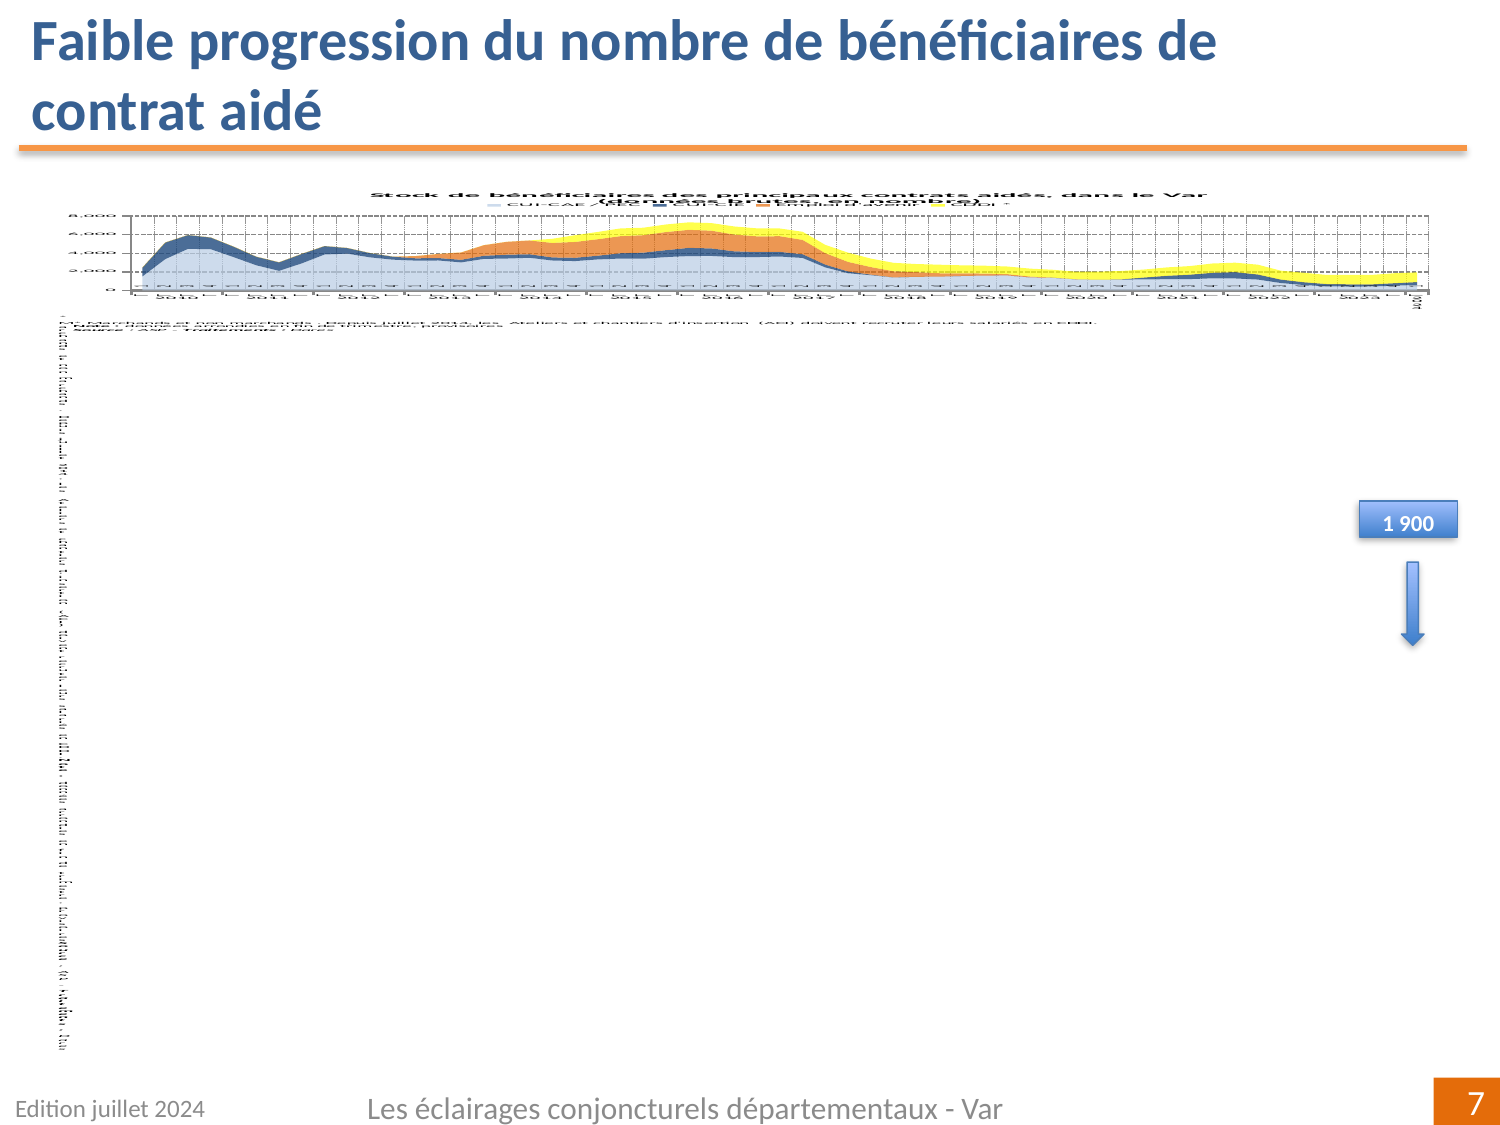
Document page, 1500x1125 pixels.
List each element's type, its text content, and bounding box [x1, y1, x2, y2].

footer Les éclairages conjoncturels départementaux - Var [350, 1077, 1022, 1125]
text_box Faible progression du nombre de bénéficiaires de contrat aidé [17, 0, 1417, 150]
slide_number Edition juillet 2024 [0, 1077, 350, 1125]
slide_number 7 [1433, 1077, 1500, 1125]
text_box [57, 189, 1458, 1052]
